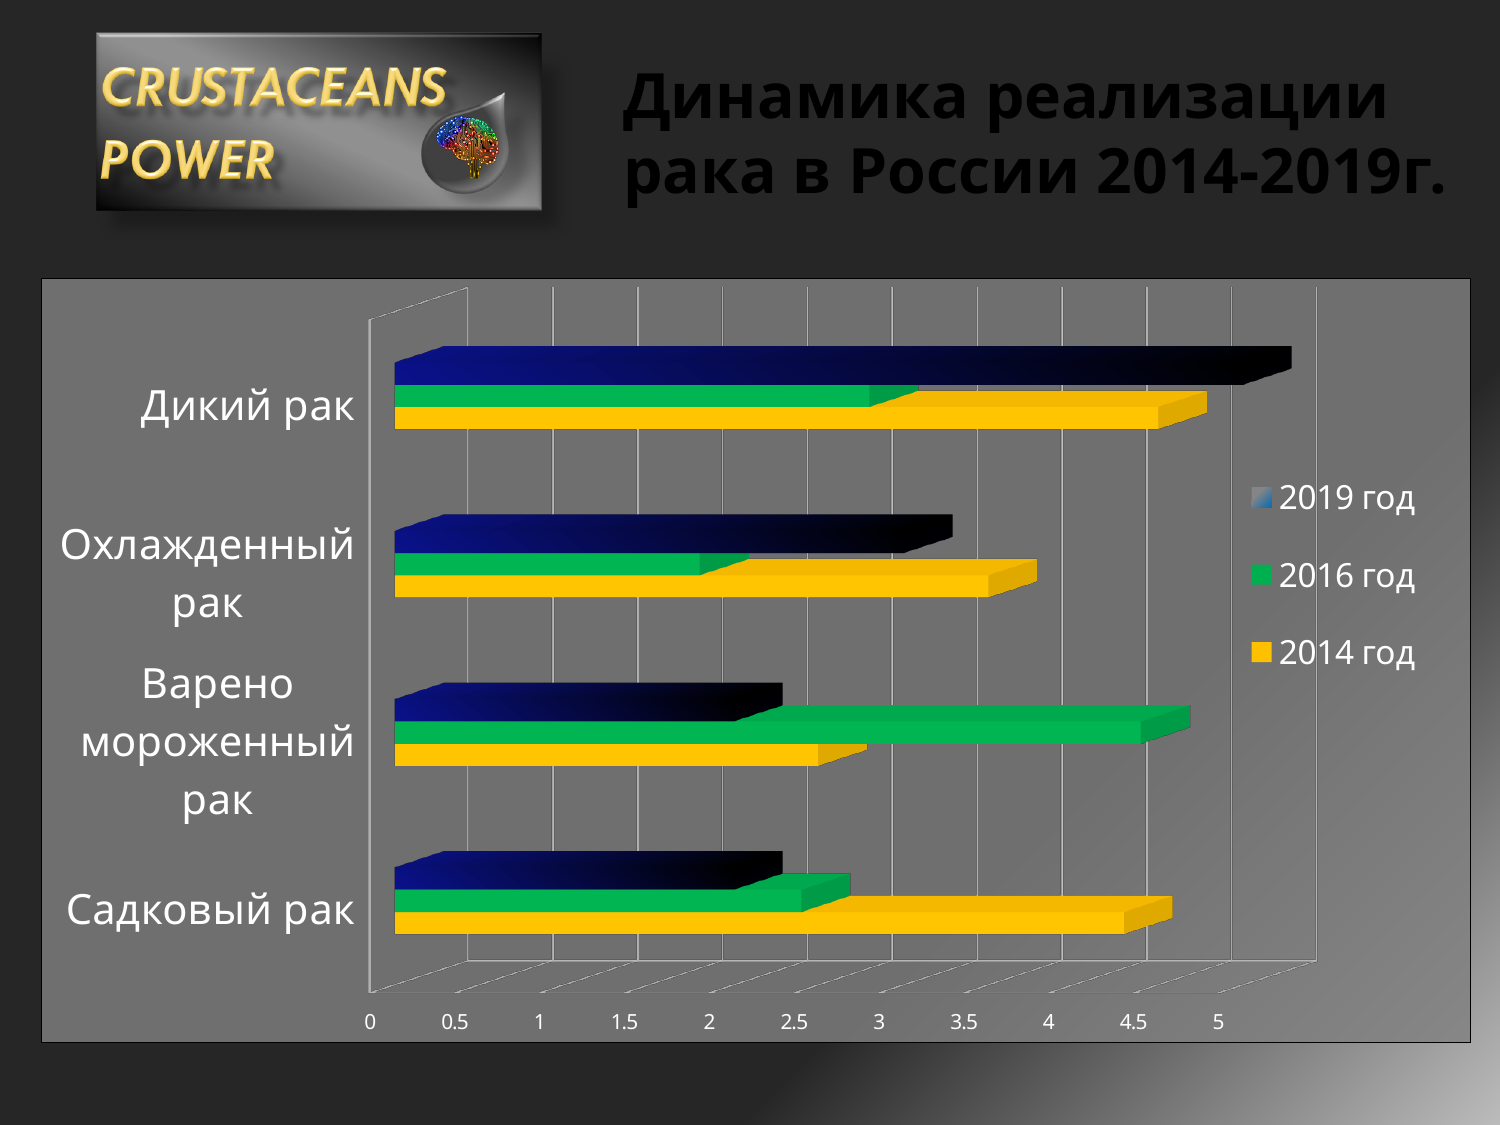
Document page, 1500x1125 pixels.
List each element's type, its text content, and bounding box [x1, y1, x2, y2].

picture [64, 30, 577, 250]
title Динамика реализации рака в России 2014-2019г. [608, 30, 1500, 232]
chart [41, 278, 1471, 1043]
